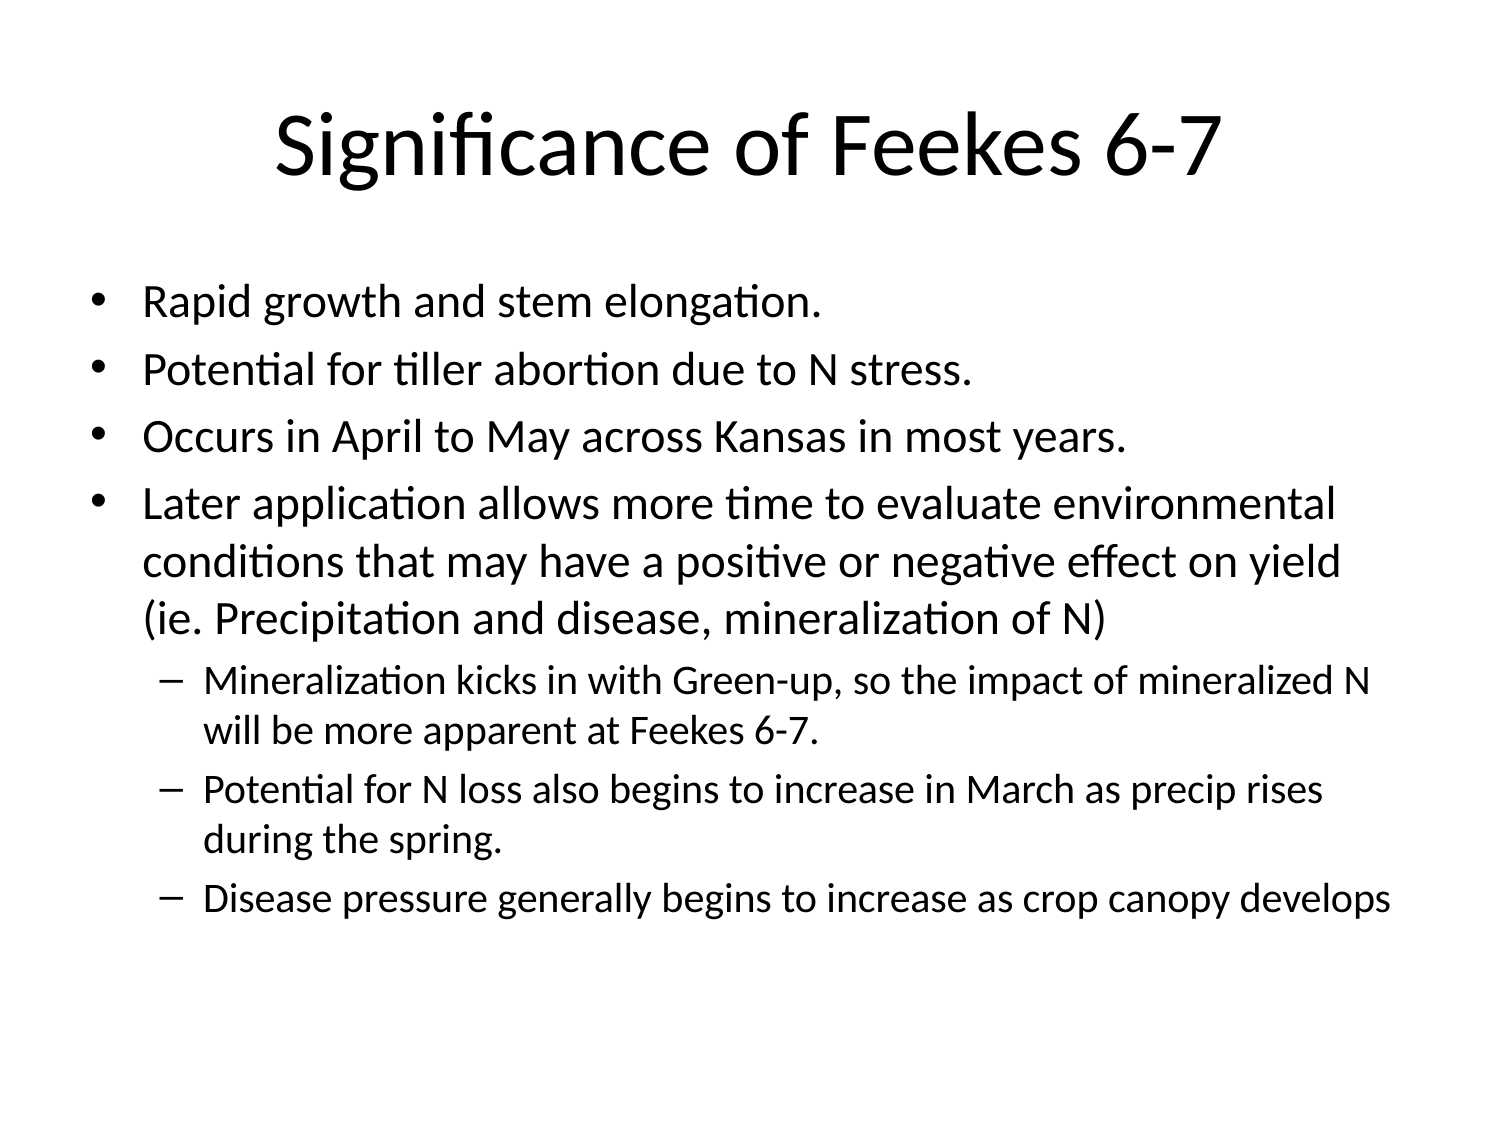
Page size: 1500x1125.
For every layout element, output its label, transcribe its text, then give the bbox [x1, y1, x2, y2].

list Rapid growth and stem elongation. Potential for tiller abortion due to N stress. Occurs in April to May across Kansas in most years. Later application allows more time to evaluate environmental conditions that may have a positive or negative effect on yield (ie. Precipitation and disease, mineralization of N) Mineralization kicks in with Green-up, so the impact of mineralized N will be more apparent at Feekes 6-7. Potential for N loss also begins to increase in March as precip rises during the spring. Disease pressure generally begins to increase as crop canopy develops [75, 262, 1425, 1005]
title Significance of Feekes 6-7 [75, 45, 1425, 233]
